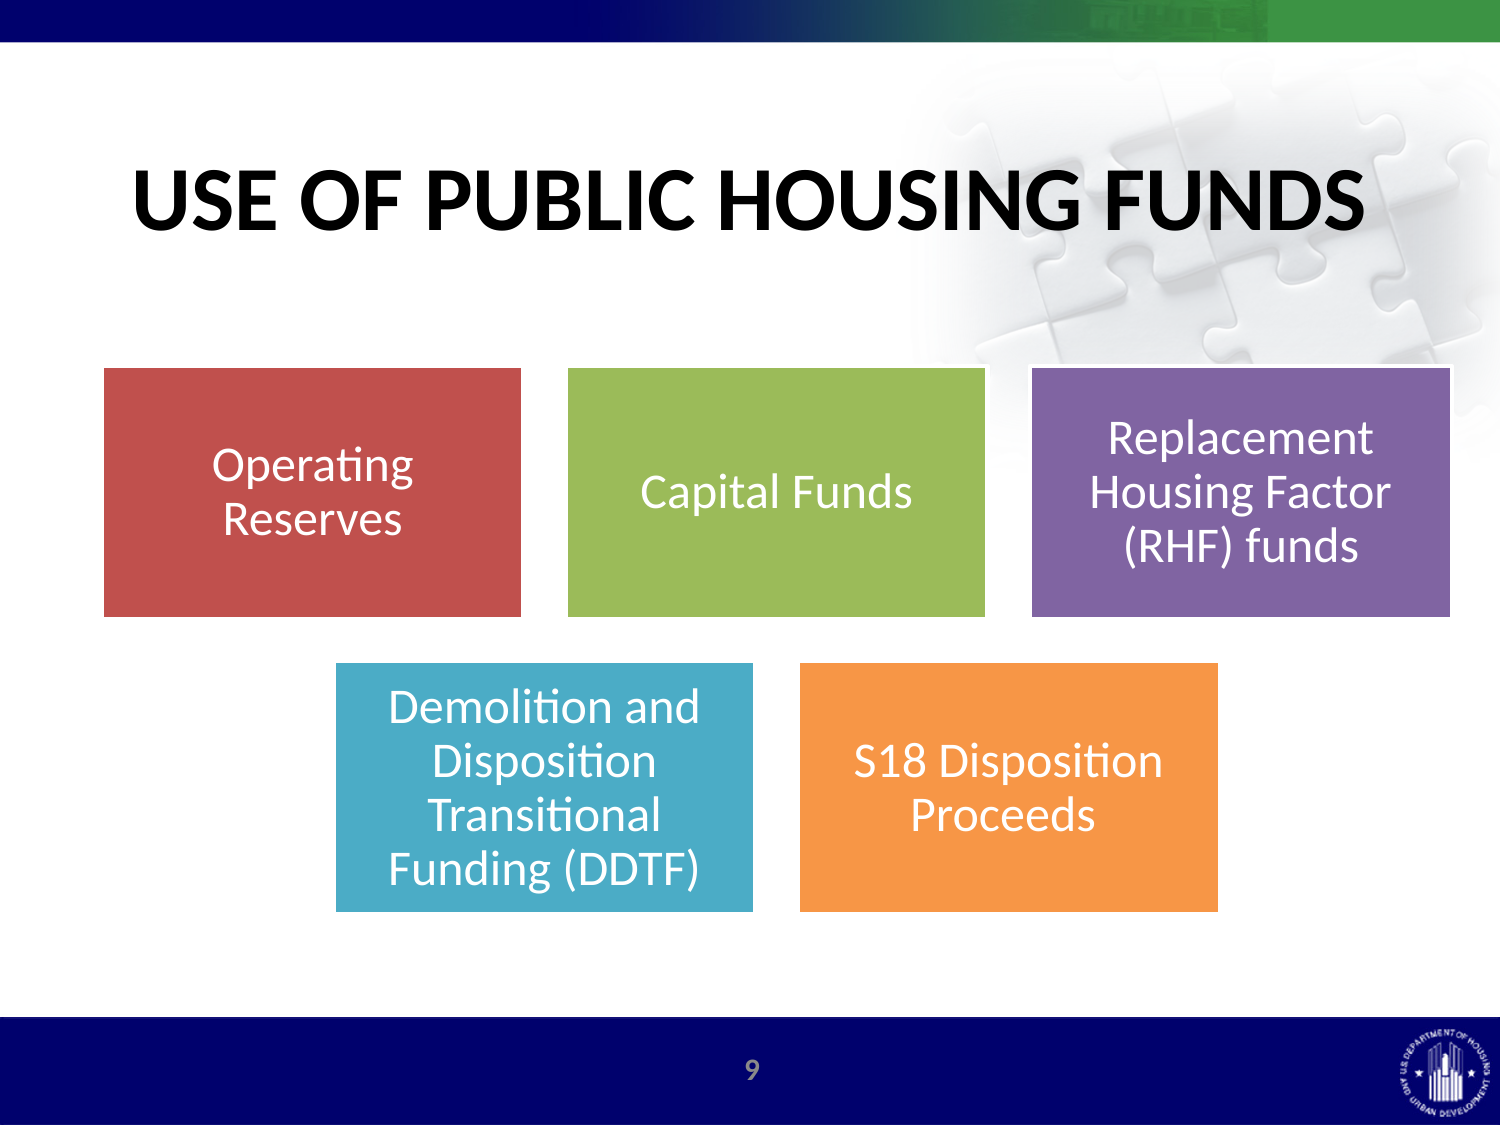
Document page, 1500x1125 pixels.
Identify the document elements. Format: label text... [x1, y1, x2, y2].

slide_number 8 [712, 1037, 775, 1098]
title USE OF PUBLIC HOUSING FUNDS [75, 45, 882, 233]
picture [0, 0, 1500, 1125]
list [101, 302, 1452, 978]
